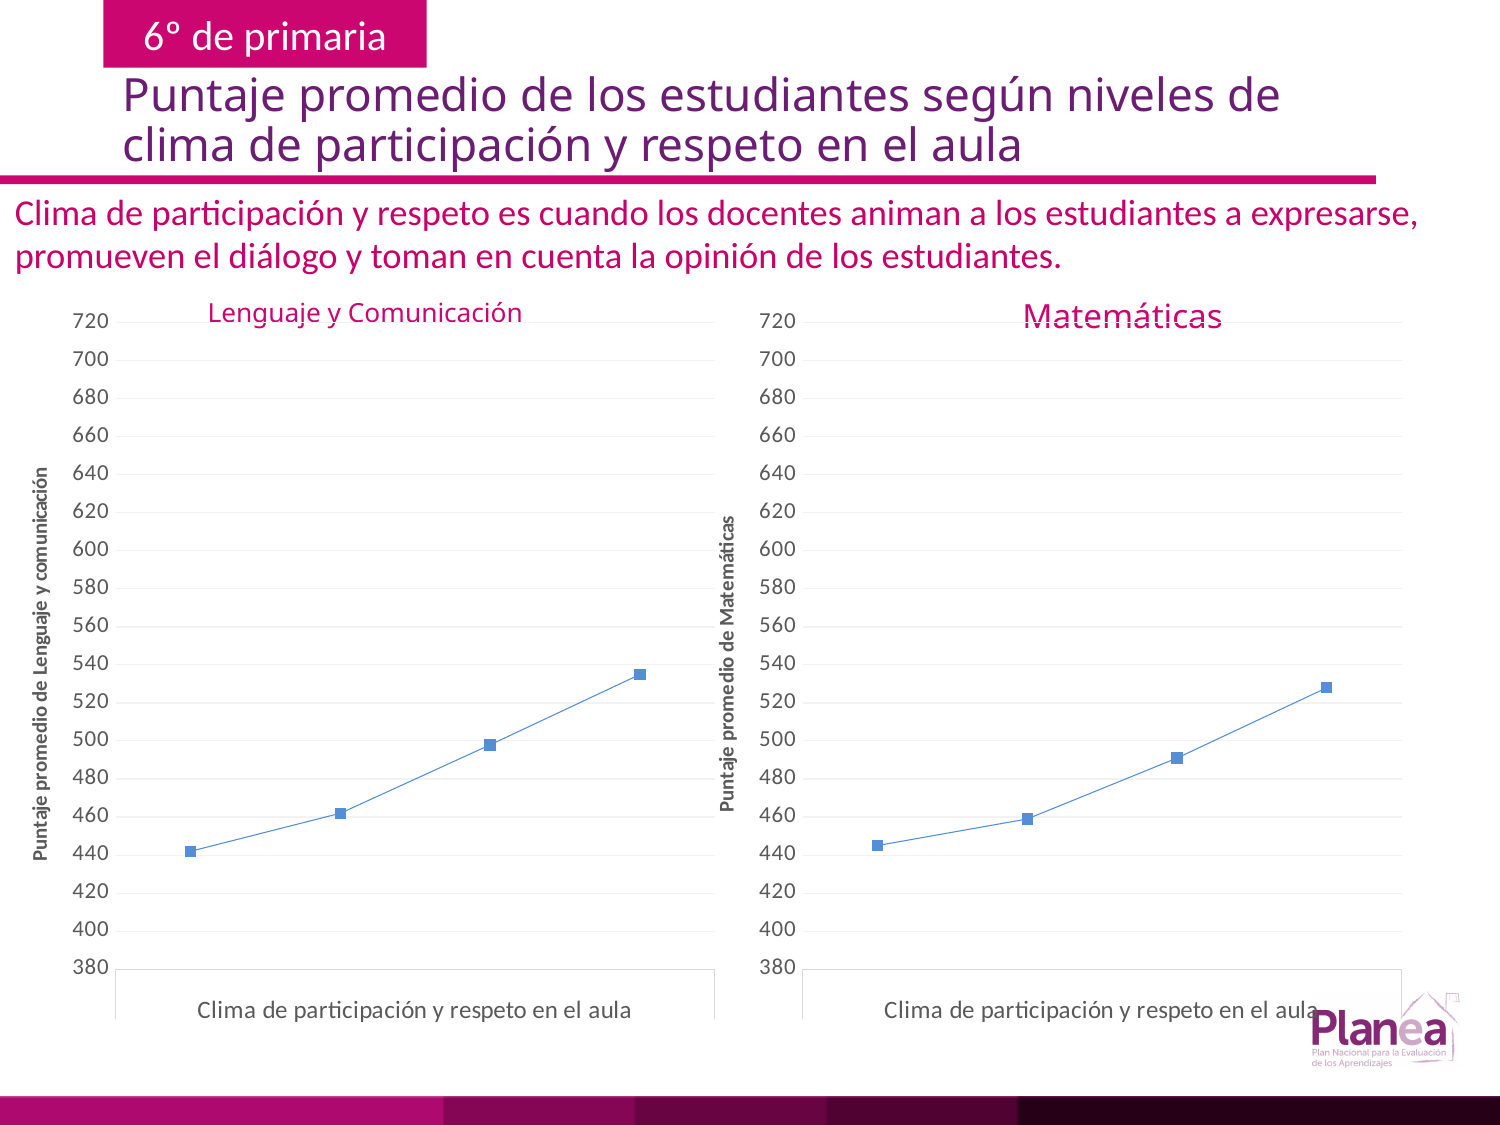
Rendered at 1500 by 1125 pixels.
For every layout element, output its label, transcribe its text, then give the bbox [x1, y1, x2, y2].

chart [0, 288, 1417, 1041]
text_box Clima de participación y respeto es cuando los docentes animan a los estudiantes a expresarse, promueven el diálogo y toman en cuenta la opinión de los estudiantes. [0, 181, 1500, 284]
picture [0, 1096, 1500, 1125]
text_box [0, 174, 1377, 181]
picture [1312, 991, 1462, 1068]
title Puntaje promedio de los estudiantes según niveles de clima de participación y respeto en el aula [107, 64, 1402, 181]
